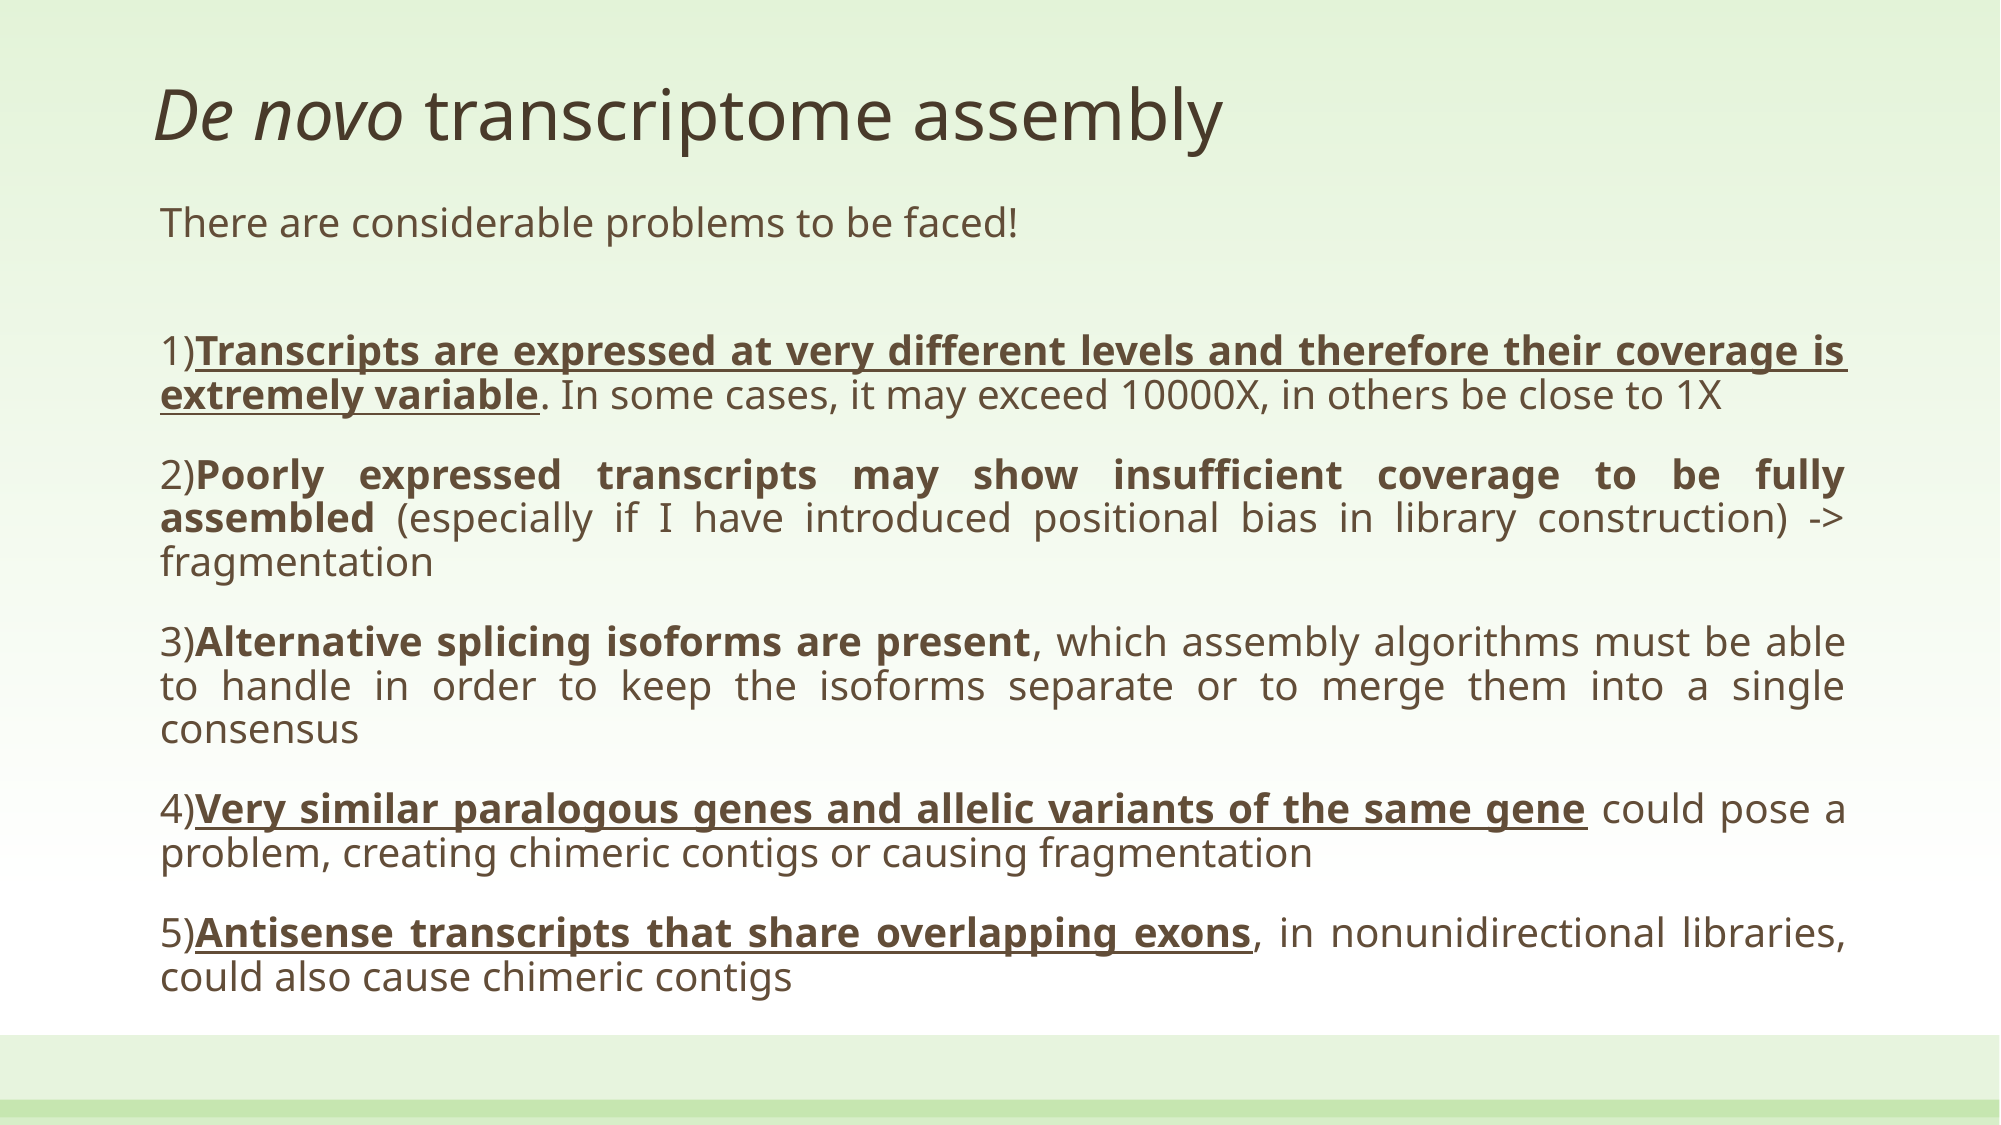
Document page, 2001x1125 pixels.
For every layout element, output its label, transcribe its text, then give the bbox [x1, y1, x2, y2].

list There are considerable problems to be faced! 1)Transcripts are expressed at very different levels and therefore their coverage is extremely variable. In some cases, it may exceed 10000X, in others be close to 1X 2)Poorly expressed transcripts may show insufficient coverage to be fully assembled (especially if I have introduced positional bias in library construction) -> fragmentation 3)Alternative splicing isoforms are present, which assembly algorithms must be able to handle in order to keep the isoforms separate or to merge them into a single consensus 4)Very similar paralogous genes and allelic variants of the same gene could pose a problem, creating chimeric contigs or causing fragmentation 5)Antisense transcripts that share overlapping exons, in nonunidirectional libraries, could also cause chimeric contigs [137, 194, 1863, 1014]
title De novo transcriptome assembly [137, 59, 1863, 164]
